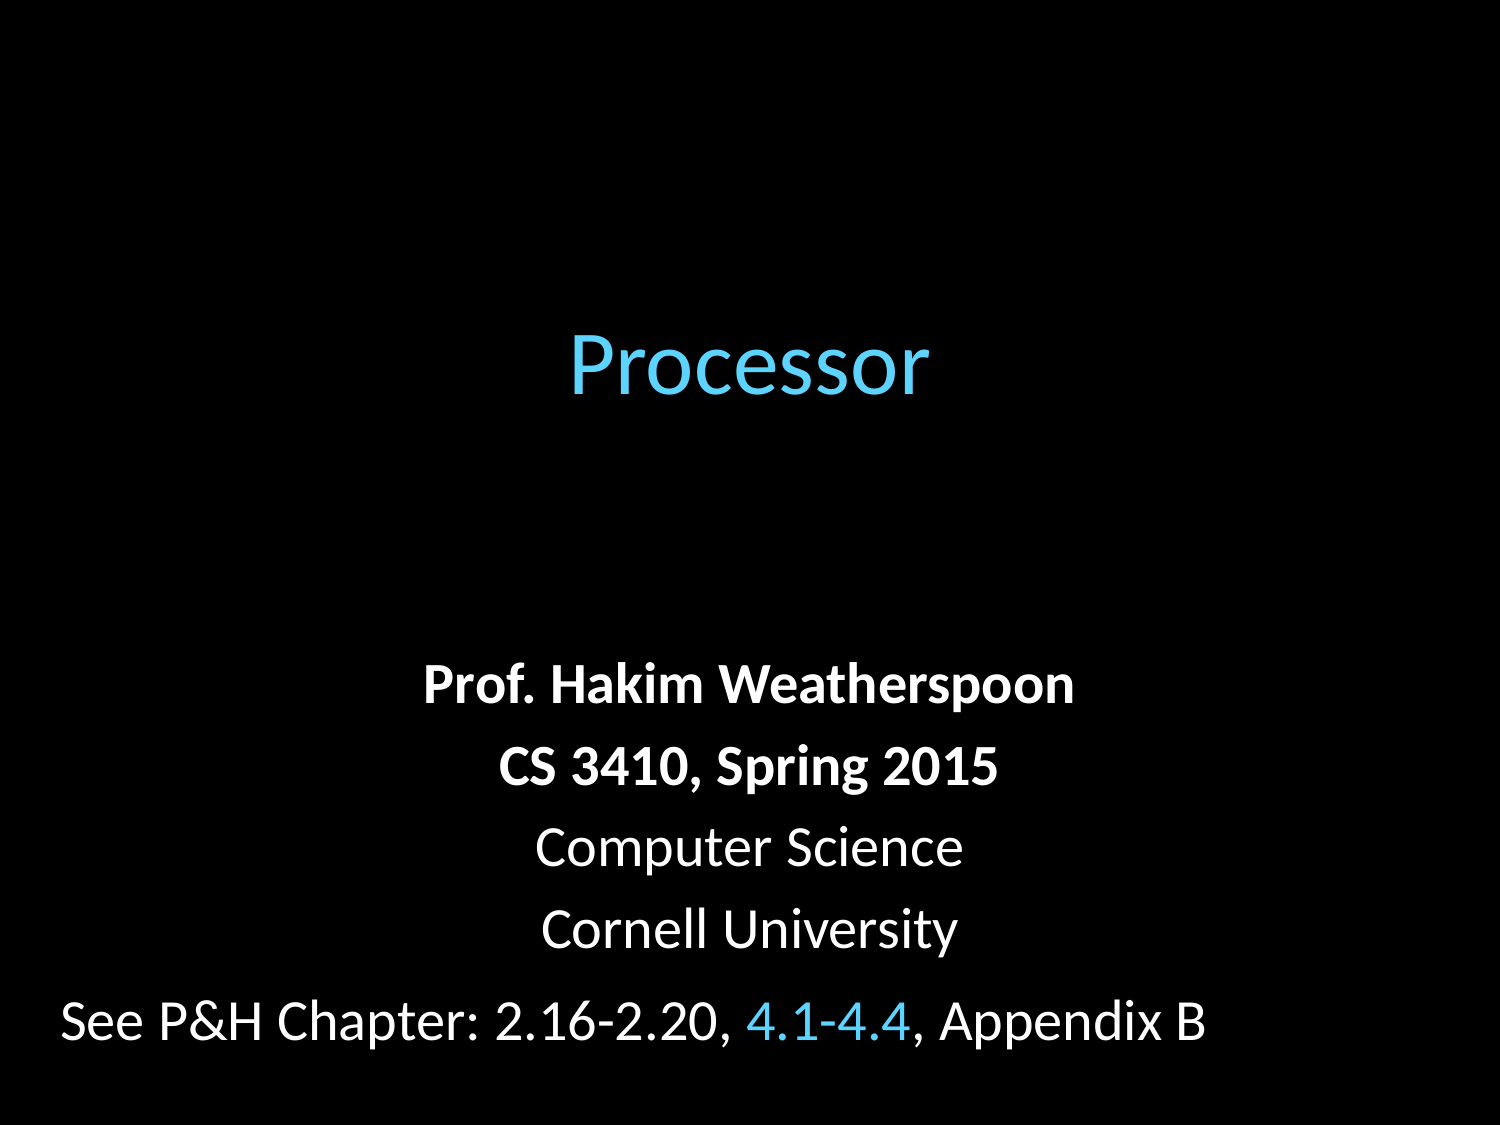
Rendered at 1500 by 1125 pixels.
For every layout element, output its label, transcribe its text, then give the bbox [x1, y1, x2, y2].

title Processor [112, 237, 1388, 479]
subtitle Prof. Hakim Weatherspoon CS 3410, Spring 2015 Computer Science Cornell University [225, 637, 1275, 975]
text_box See P&H Chapter: 2.16-2.20, 4.1-4.4, Appendix B [45, 975, 1223, 1060]
